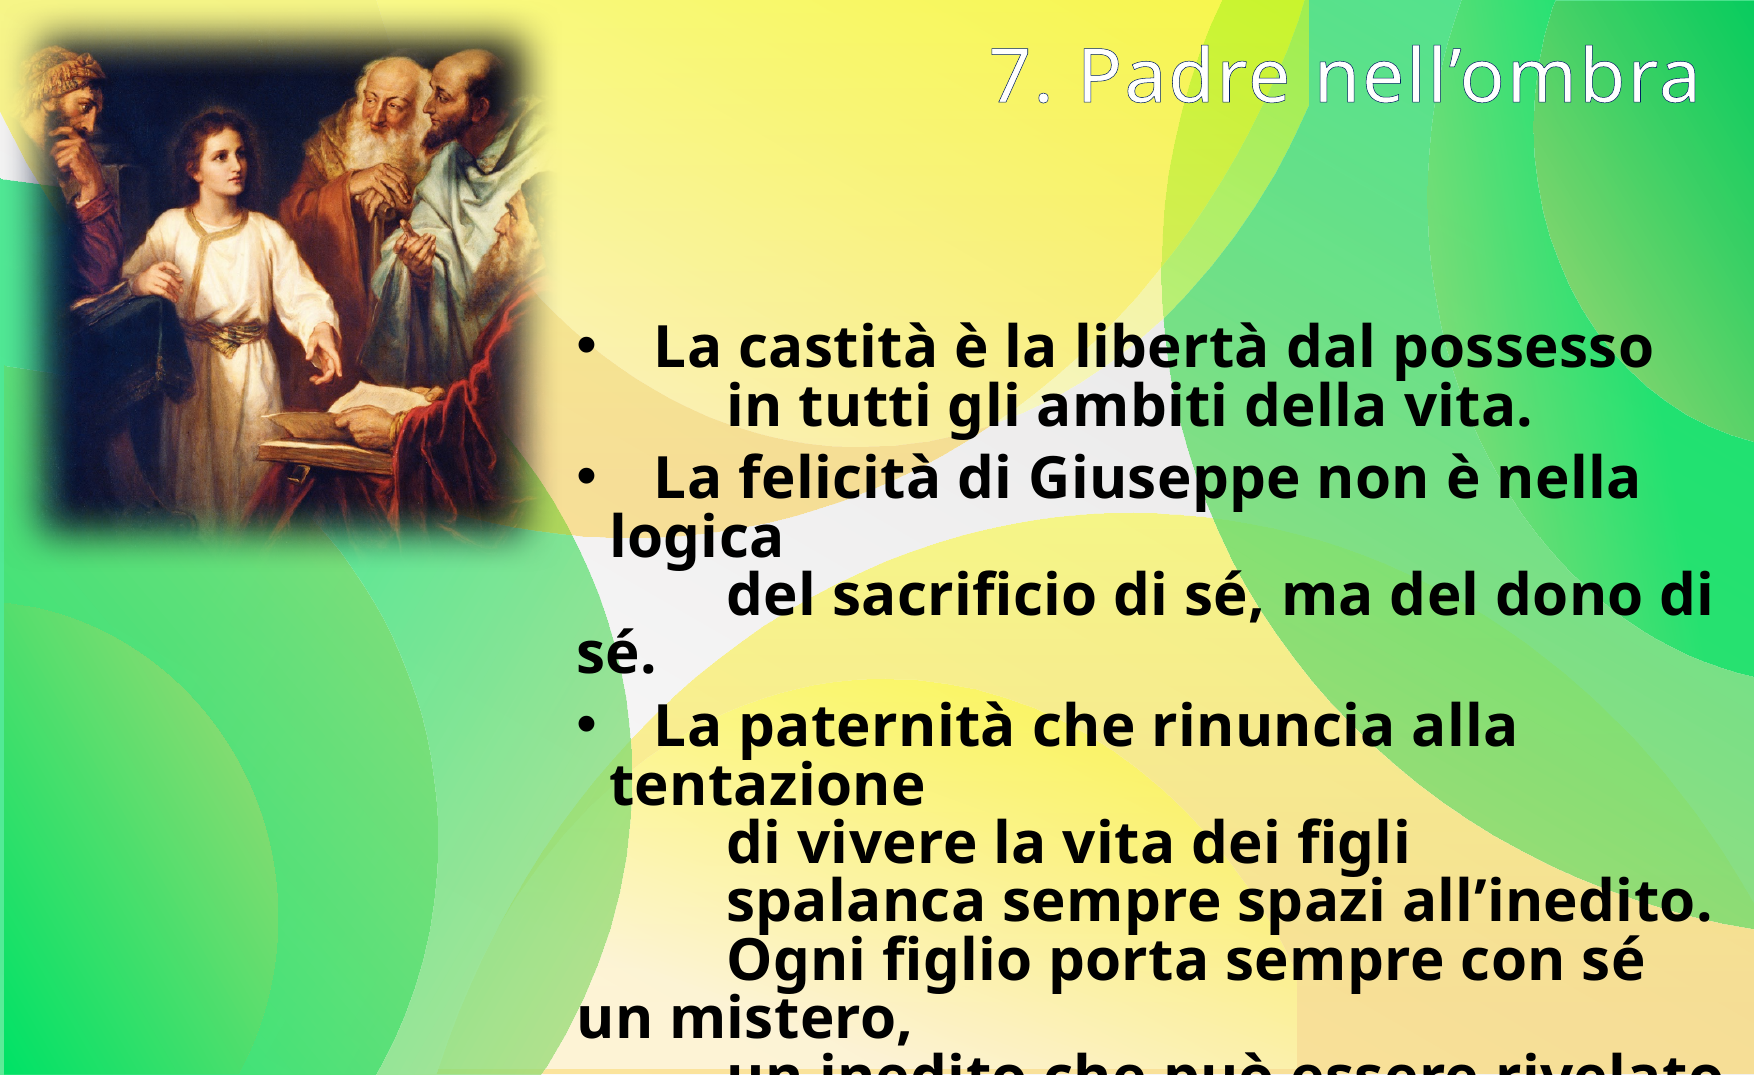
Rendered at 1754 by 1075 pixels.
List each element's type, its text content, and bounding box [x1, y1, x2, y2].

title 7. Padre nell’ombra [562, 29, 1718, 238]
picture [0, 0, 562, 573]
list La castità è la libertà dal possesso in tutti gli ambiti della vita. La felicità di Giuseppe non è nella logica del sacrificio di sé, ma del dono di sé. La paternità che rinuncia alla tentazione di vivere la vita dei figli spalanca sempre spazi all’inedito. Ogni figlio porta sempre con sé un mistero, un inedito che può essere rivelato solo con l’aiuto di un padre che rispetta la sua libertà. [561, 313, 1743, 989]
